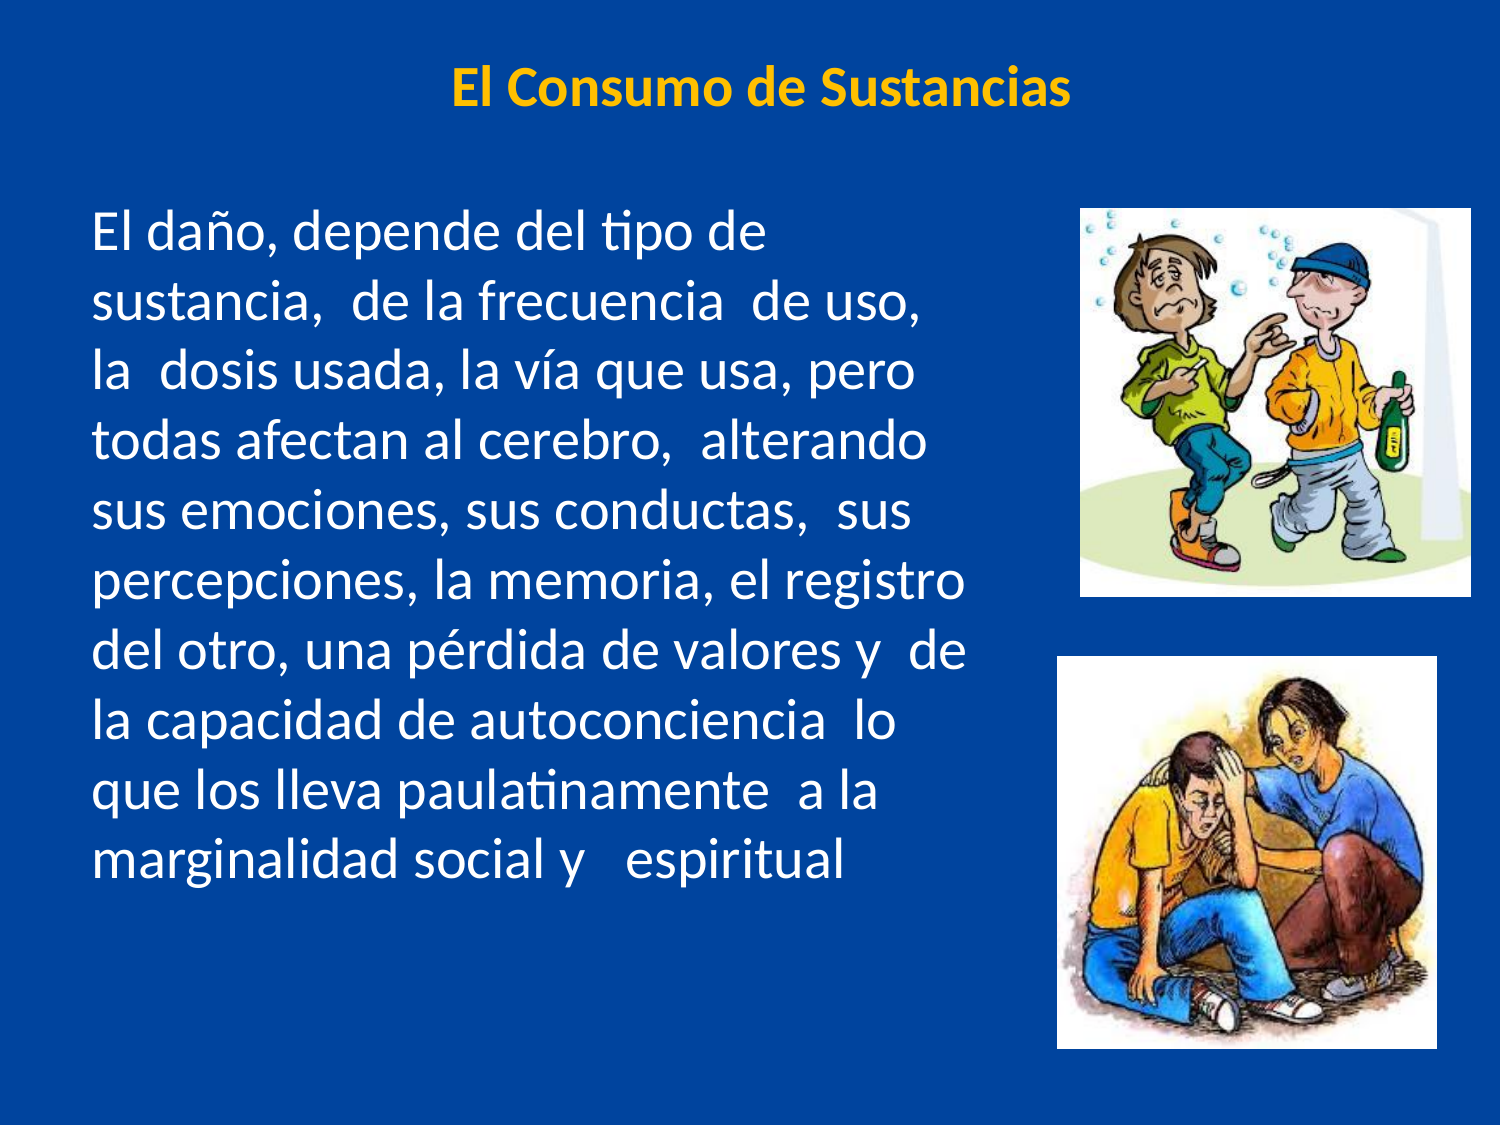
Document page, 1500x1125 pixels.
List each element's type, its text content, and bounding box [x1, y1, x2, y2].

title El Consumo de Sustancias [76, 30, 1447, 126]
picture [1080, 207, 1471, 597]
picture [1056, 656, 1438, 1049]
list El daño, depende del tipo de sustancia, de la frecuencia de uso, la dosis usada, la vía que usa, pero todas afectan al cerebro, alterando sus emociones, sus conductas, sus percepciones, la memoria, el registro del otro, una pérdida de valores y de la capacidad de autoconciencia lo que los lleva paulatinamente a la marginalidad social y espiritual [76, 184, 987, 958]
